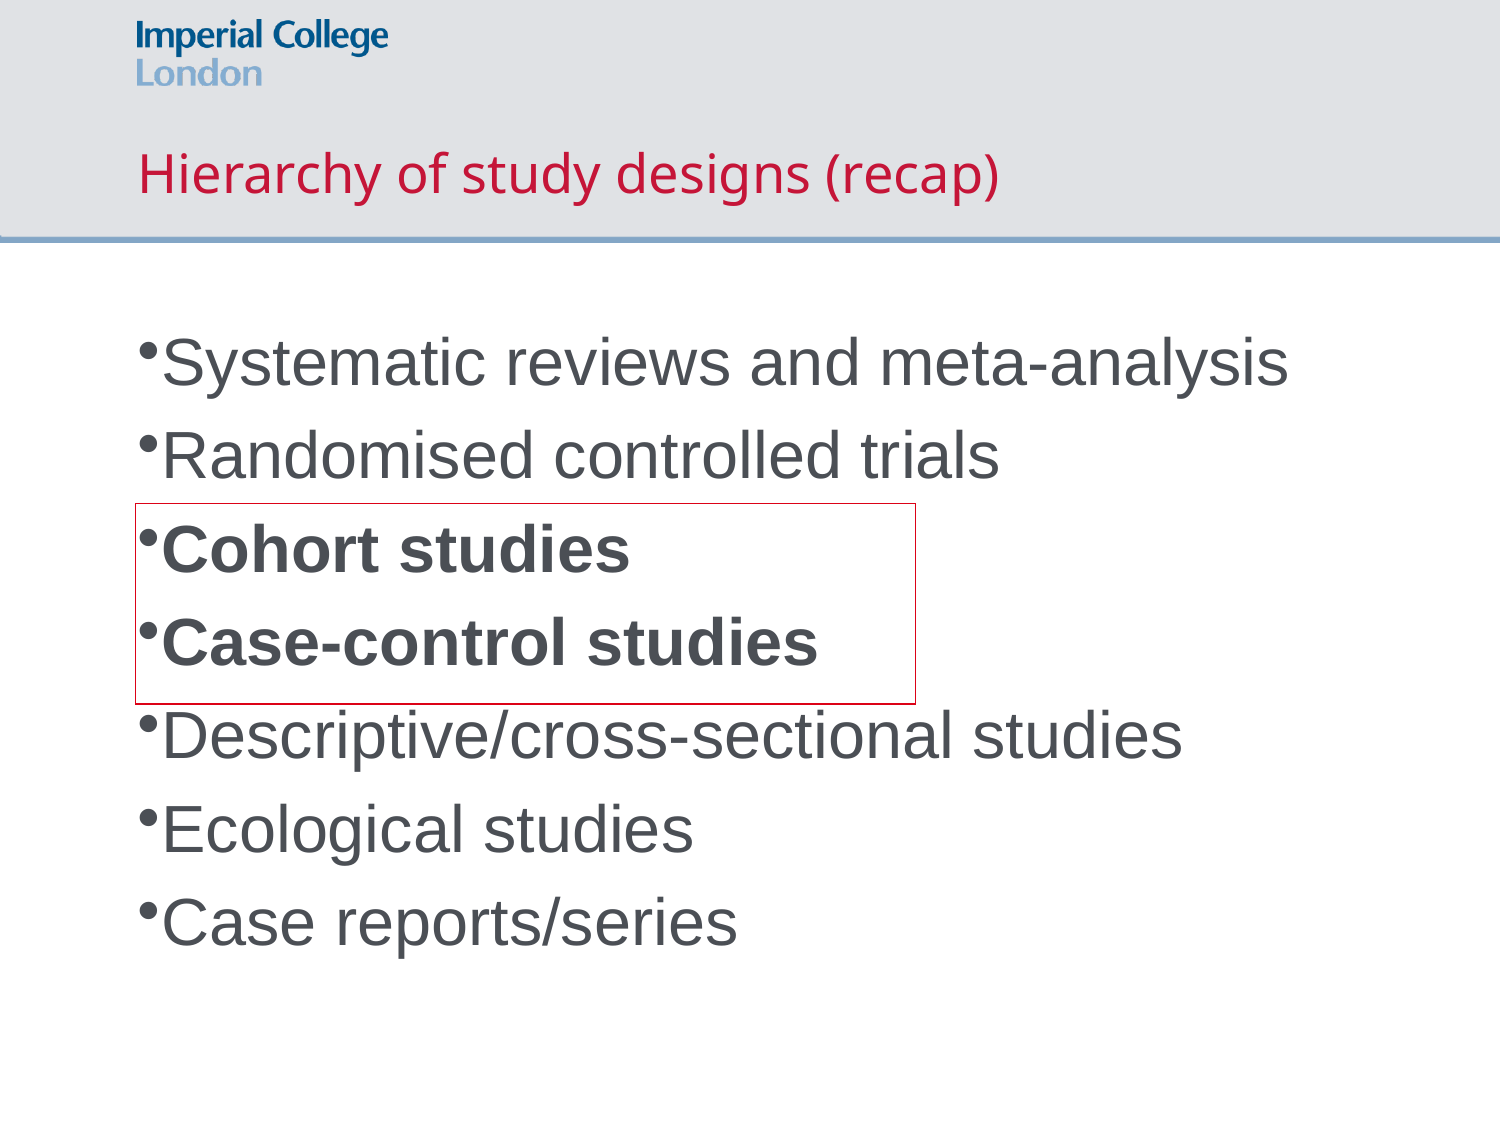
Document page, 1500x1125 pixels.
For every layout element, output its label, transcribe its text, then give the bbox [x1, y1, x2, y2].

text_box [135, 503, 916, 705]
picture [0, 0, 1500, 243]
list Systematic reviews and meta-analysis Randomised controlled trials Cohort studies Case-control studies Descriptive/cross-sectional studies Ecological studies Case reports/series [137, 318, 1376, 1051]
title Hierarchy of study designs (recap) [137, 99, 1376, 205]
